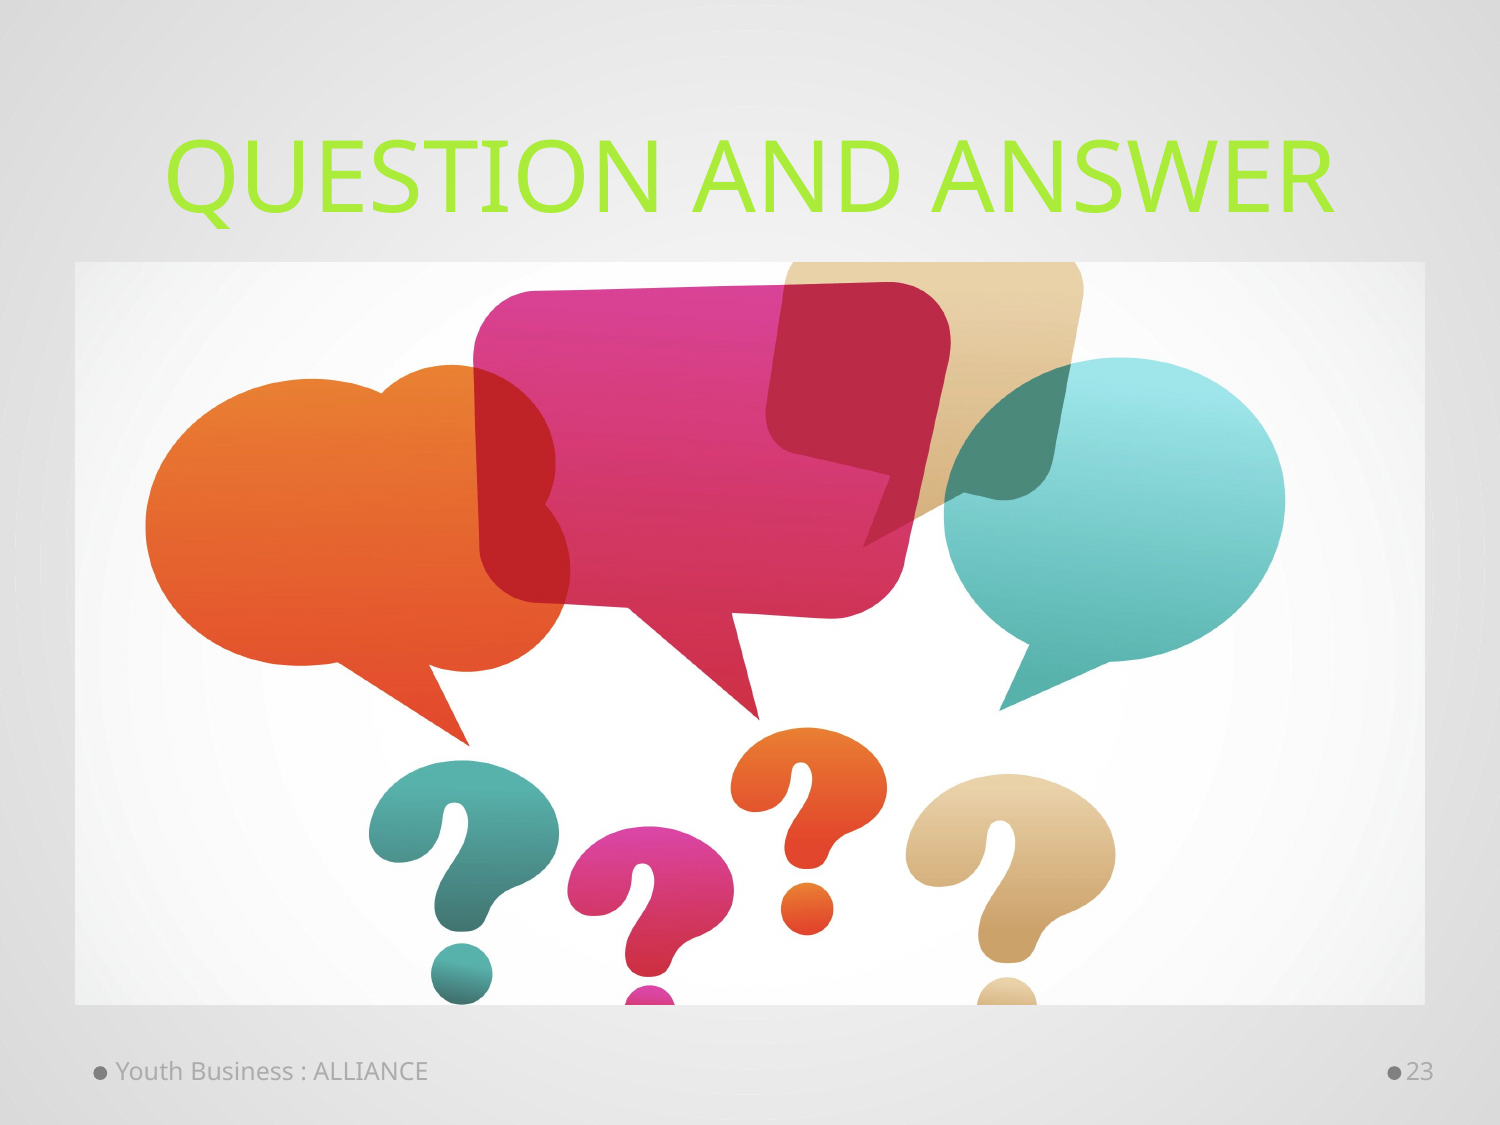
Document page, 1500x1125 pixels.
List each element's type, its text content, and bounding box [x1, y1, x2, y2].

footer Youth Business : ALLIANCE [108, 1042, 576, 1103]
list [74, 262, 1426, 1006]
title QUESTION AND ANSWER [75, 22, 1425, 240]
slide_number 23 [1401, 1042, 1494, 1103]
